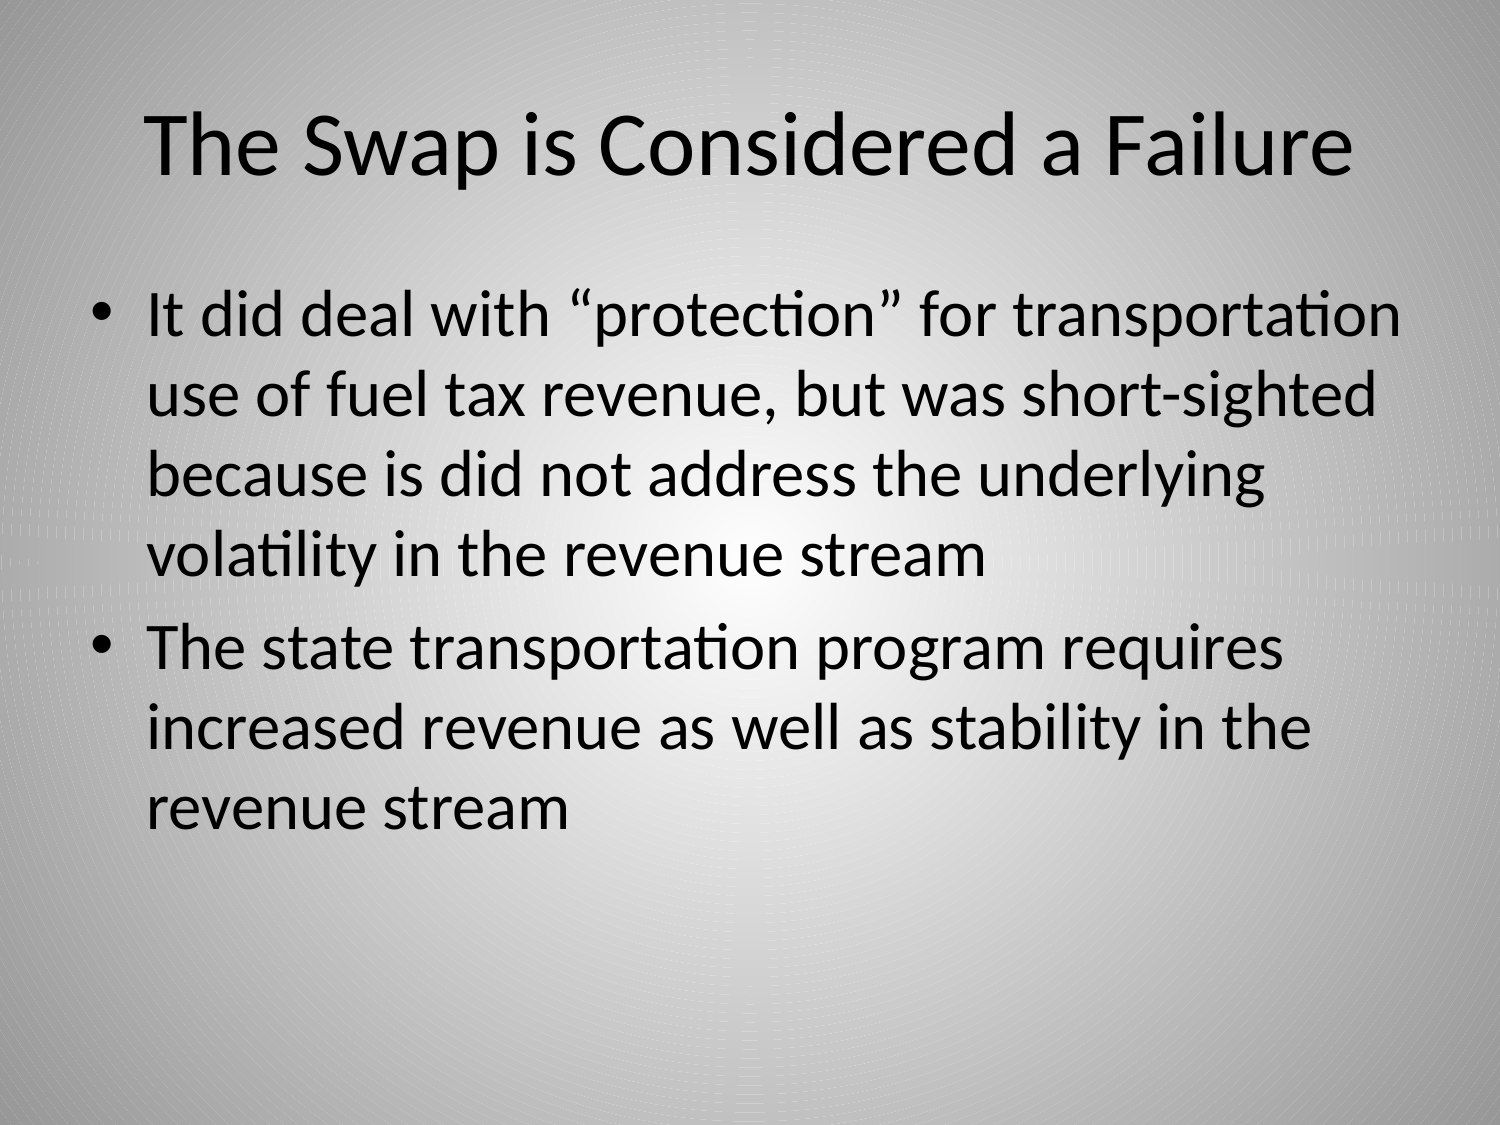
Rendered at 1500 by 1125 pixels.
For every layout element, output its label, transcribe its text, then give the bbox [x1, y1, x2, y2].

title The Swap is Considered a Failure [75, 45, 1425, 233]
list It did deal with “protection” for transportation use of fuel tax revenue, but was short-sighted because is did not address the underlying volatility in the revenue stream The state transportation program requires increased revenue as well as stability in the revenue stream [75, 262, 1425, 1005]
